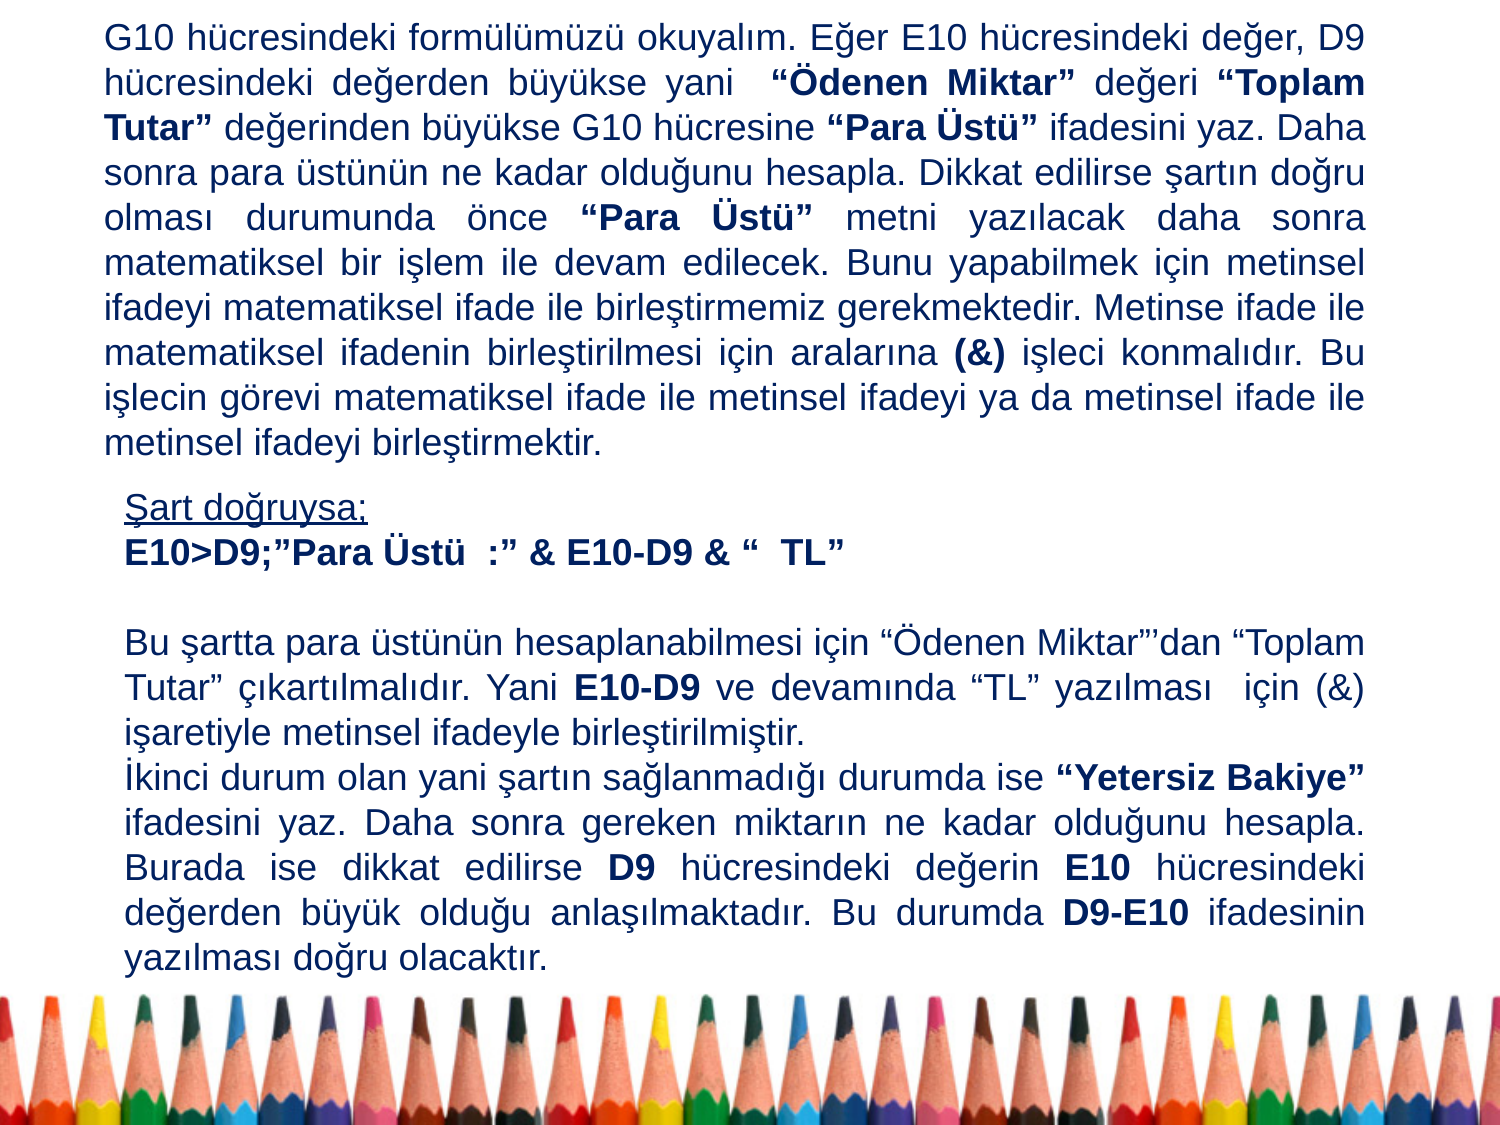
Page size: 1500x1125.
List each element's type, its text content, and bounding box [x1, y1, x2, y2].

text_box Şart doğruysa; E10>D9;”Para Üstü :” & E10-D9 & “ TL” Bu şartta para üstünün hesaplanabilmesi için “Ödenen Miktar”’dan “Toplam Tutar” çıkartılmalıdır. Yani E10-D9 ve devamında “TL” yazılması için (&) işaretiyle metinsel ifadeyle birleştirilmiştir. İkinci durum olan yani şartın sağlanmadığı durumda ise “Yetersiz Bakiye” ifadesini yaz. Daha sonra gereken miktarın ne kadar olduğunu hesapla. Burada ise dikkat edilirse D9 hücresindeki değerin E10 hücresindeki değerden büyük olduğu anlaşılmaktadır. Bu durumda D9-E10 ifadesinin yazılması doğru olacaktır. [109, 475, 1381, 986]
picture [0, 0, 1500, 1125]
text_box G10 hücresindeki formülümüzü okuyalım. Eğer E10 hücresindeki değer, D9 hücresindeki değerden büyükse yani “Ödenen Miktar” değeri “Toplam Tutar” değerinden büyükse G10 hücresine “Para Üstü” ifadesini yaz. Daha sonra para üstünün ne kadar olduğunu hesapla. Dikkat edilirse şartın doğru olması durumunda önce “Para Üstü” metni yazılacak daha sonra matematiksel bir işlem ile devam edilecek. Bunu yapabilmek için metinsel ifadeyi matematiksel ifade ile birleştirmemiz gerekmektedir. Metinse ifade ile matematiksel ifadenin birleştirilmesi için aralarına (&) işleci konmalıdır. Bu işlecin görevi matematiksel ifade ile metinsel ifadeyi ya da metinsel ifade ile metinsel ifadeyi birleştirmektir. [88, 5, 1381, 471]
